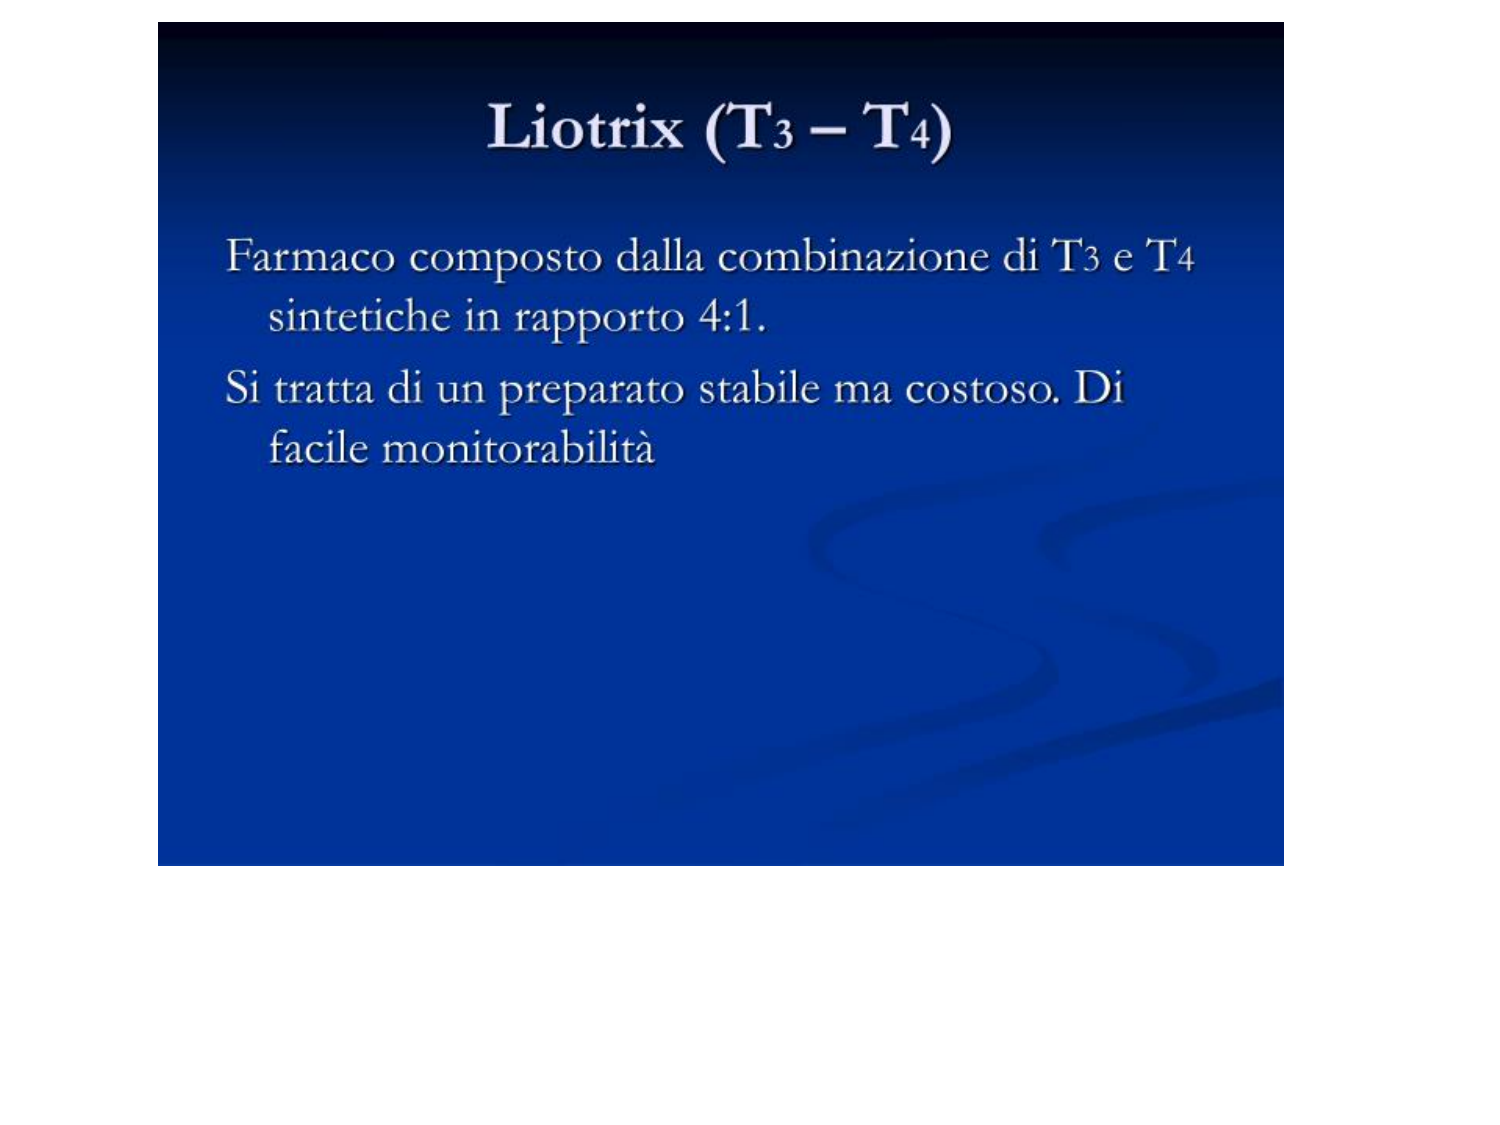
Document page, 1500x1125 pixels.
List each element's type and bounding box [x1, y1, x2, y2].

picture [158, 21, 1285, 867]
